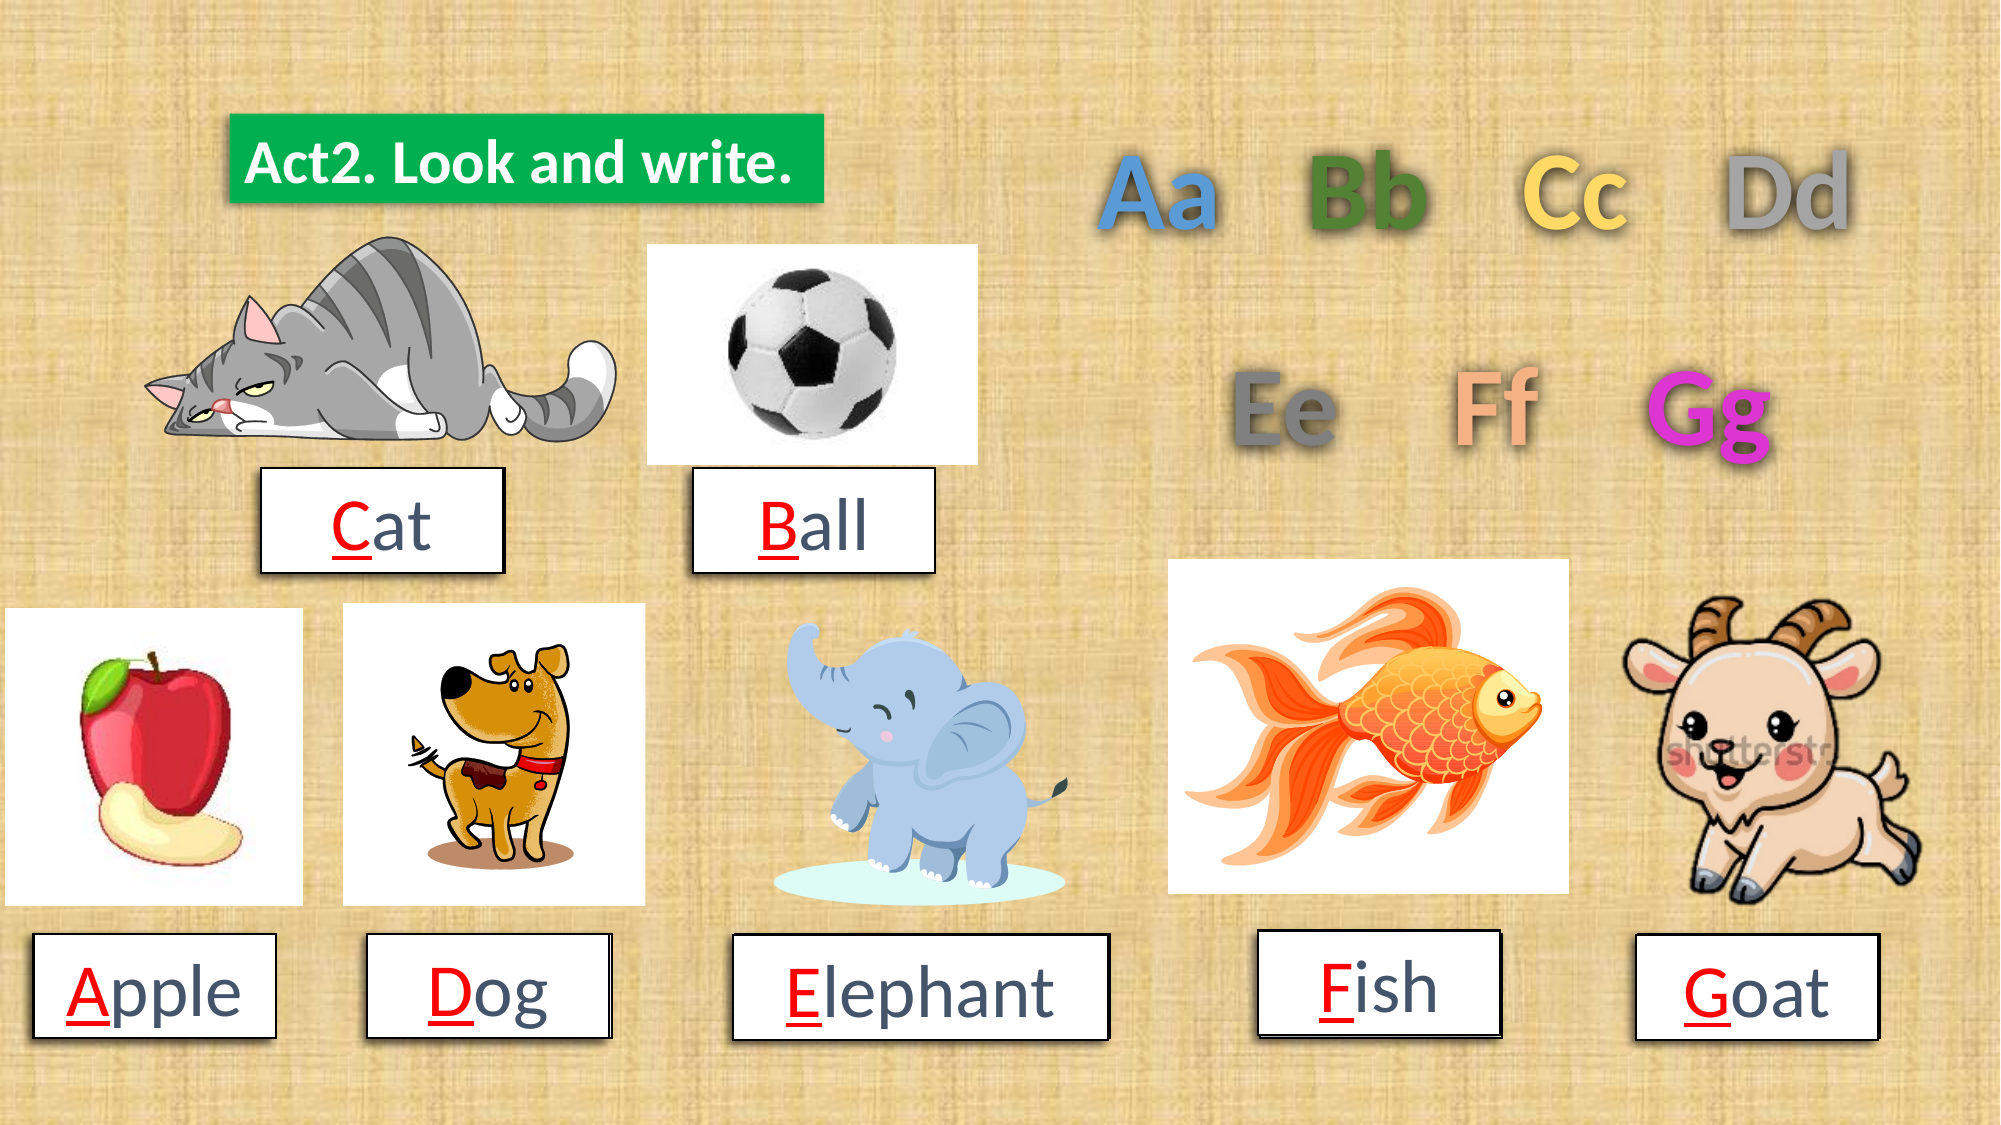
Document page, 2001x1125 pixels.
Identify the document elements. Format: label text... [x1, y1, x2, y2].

text_box Cat [260, 467, 504, 574]
picture [0, 0, 2001, 1125]
text_box Act2. Look and write. [229, 112, 825, 204]
text_box Elephant [732, 934, 1109, 1041]
text_box Gg [1631, 325, 1787, 476]
text_box Ee [1213, 325, 1354, 476]
text_box Dd [1707, 109, 1870, 260]
text_box Cc [1507, 109, 1644, 260]
text_box Goat [1635, 955, 1879, 1041]
text_box Fish [1257, 929, 1501, 1036]
text_box Apple [33, 933, 277, 1039]
text_box Aa [1082, 109, 1237, 260]
text_box Dog [366, 933, 610, 1039]
text_box Ball [692, 467, 936, 574]
text_box Bb [1291, 109, 1445, 260]
text_box Ff [1437, 325, 1555, 476]
